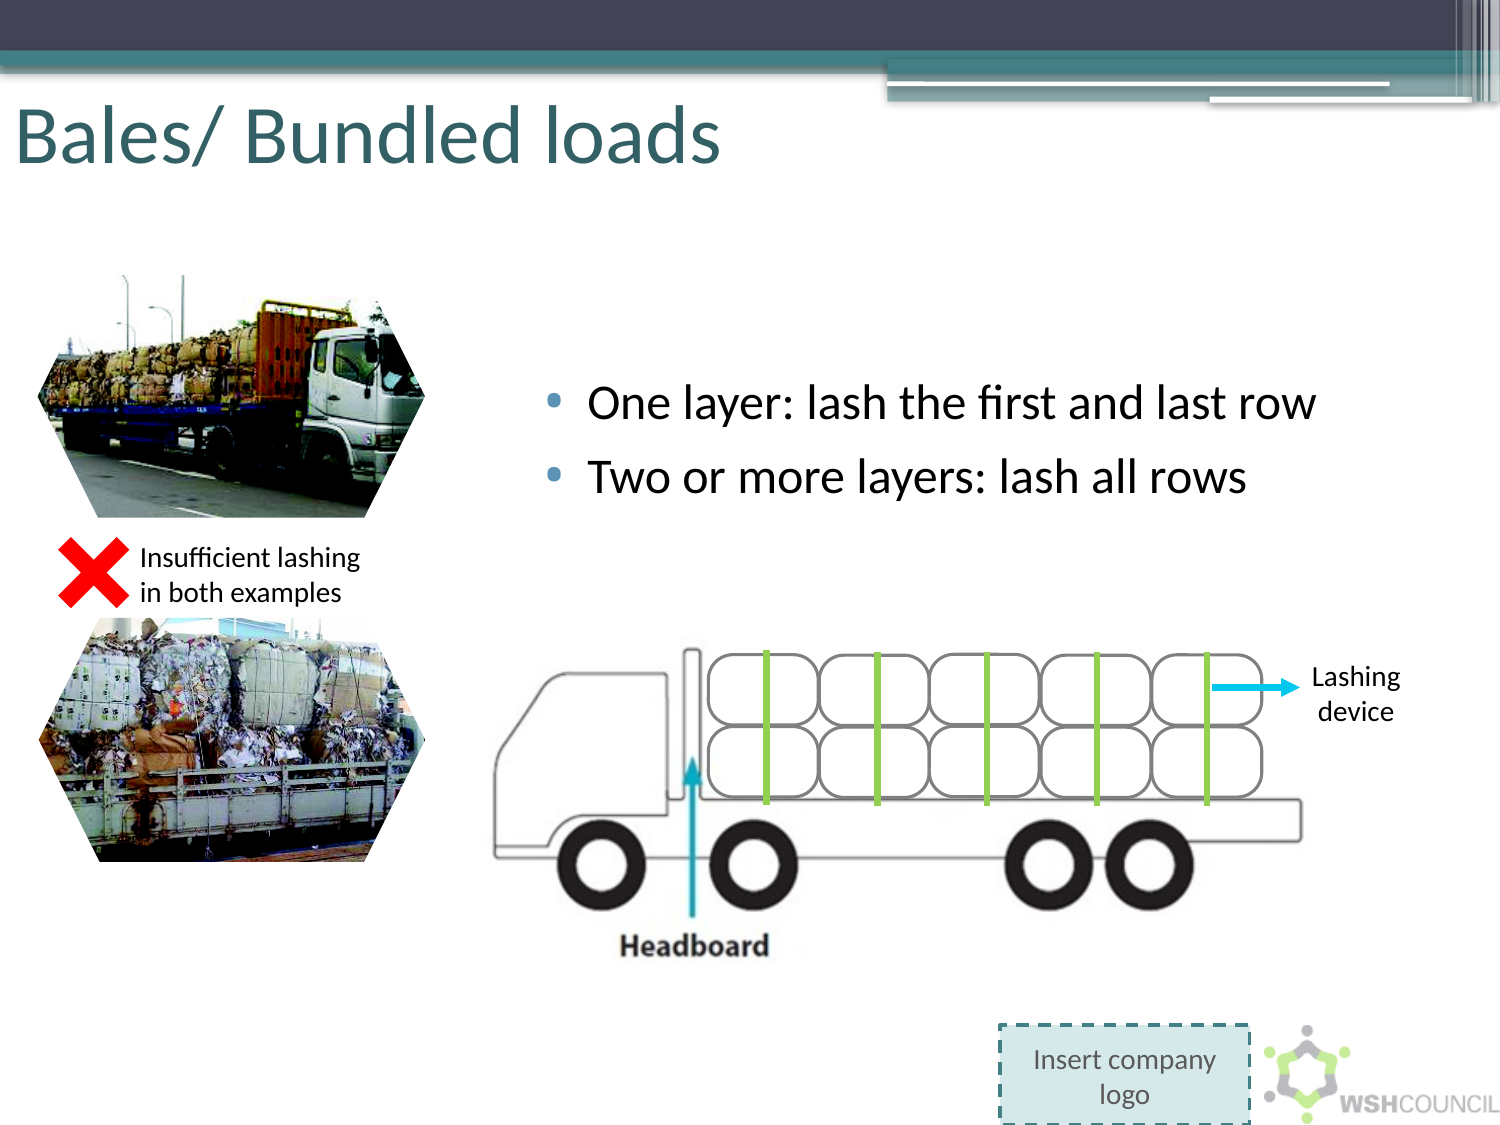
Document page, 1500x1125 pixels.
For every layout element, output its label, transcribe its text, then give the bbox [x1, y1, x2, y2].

list One layer: lash the first and last row Two or more layers: lash all rows [512, 350, 1413, 538]
title Bales/ Bundled loads [0, 50, 1500, 188]
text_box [37, 274, 426, 863]
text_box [474, 637, 1426, 963]
